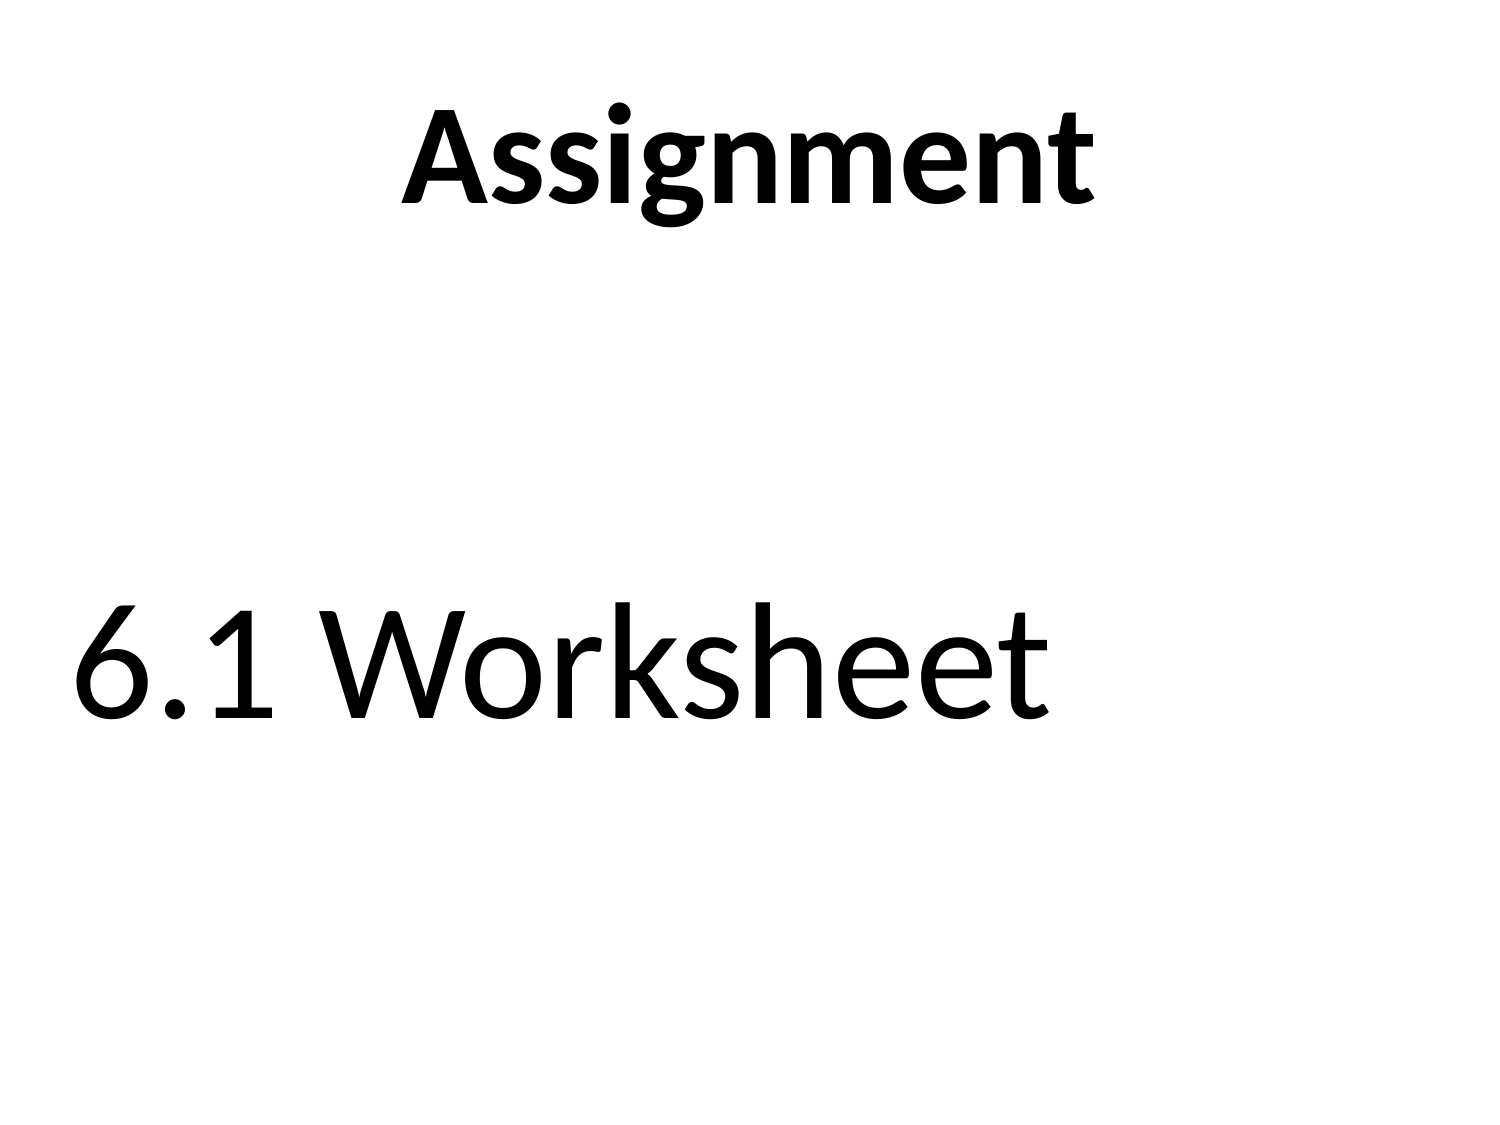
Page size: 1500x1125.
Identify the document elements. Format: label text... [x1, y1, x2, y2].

title Assignment [112, 52, 1388, 240]
text_box 6.1 Worksheet [54, 544, 1069, 760]
